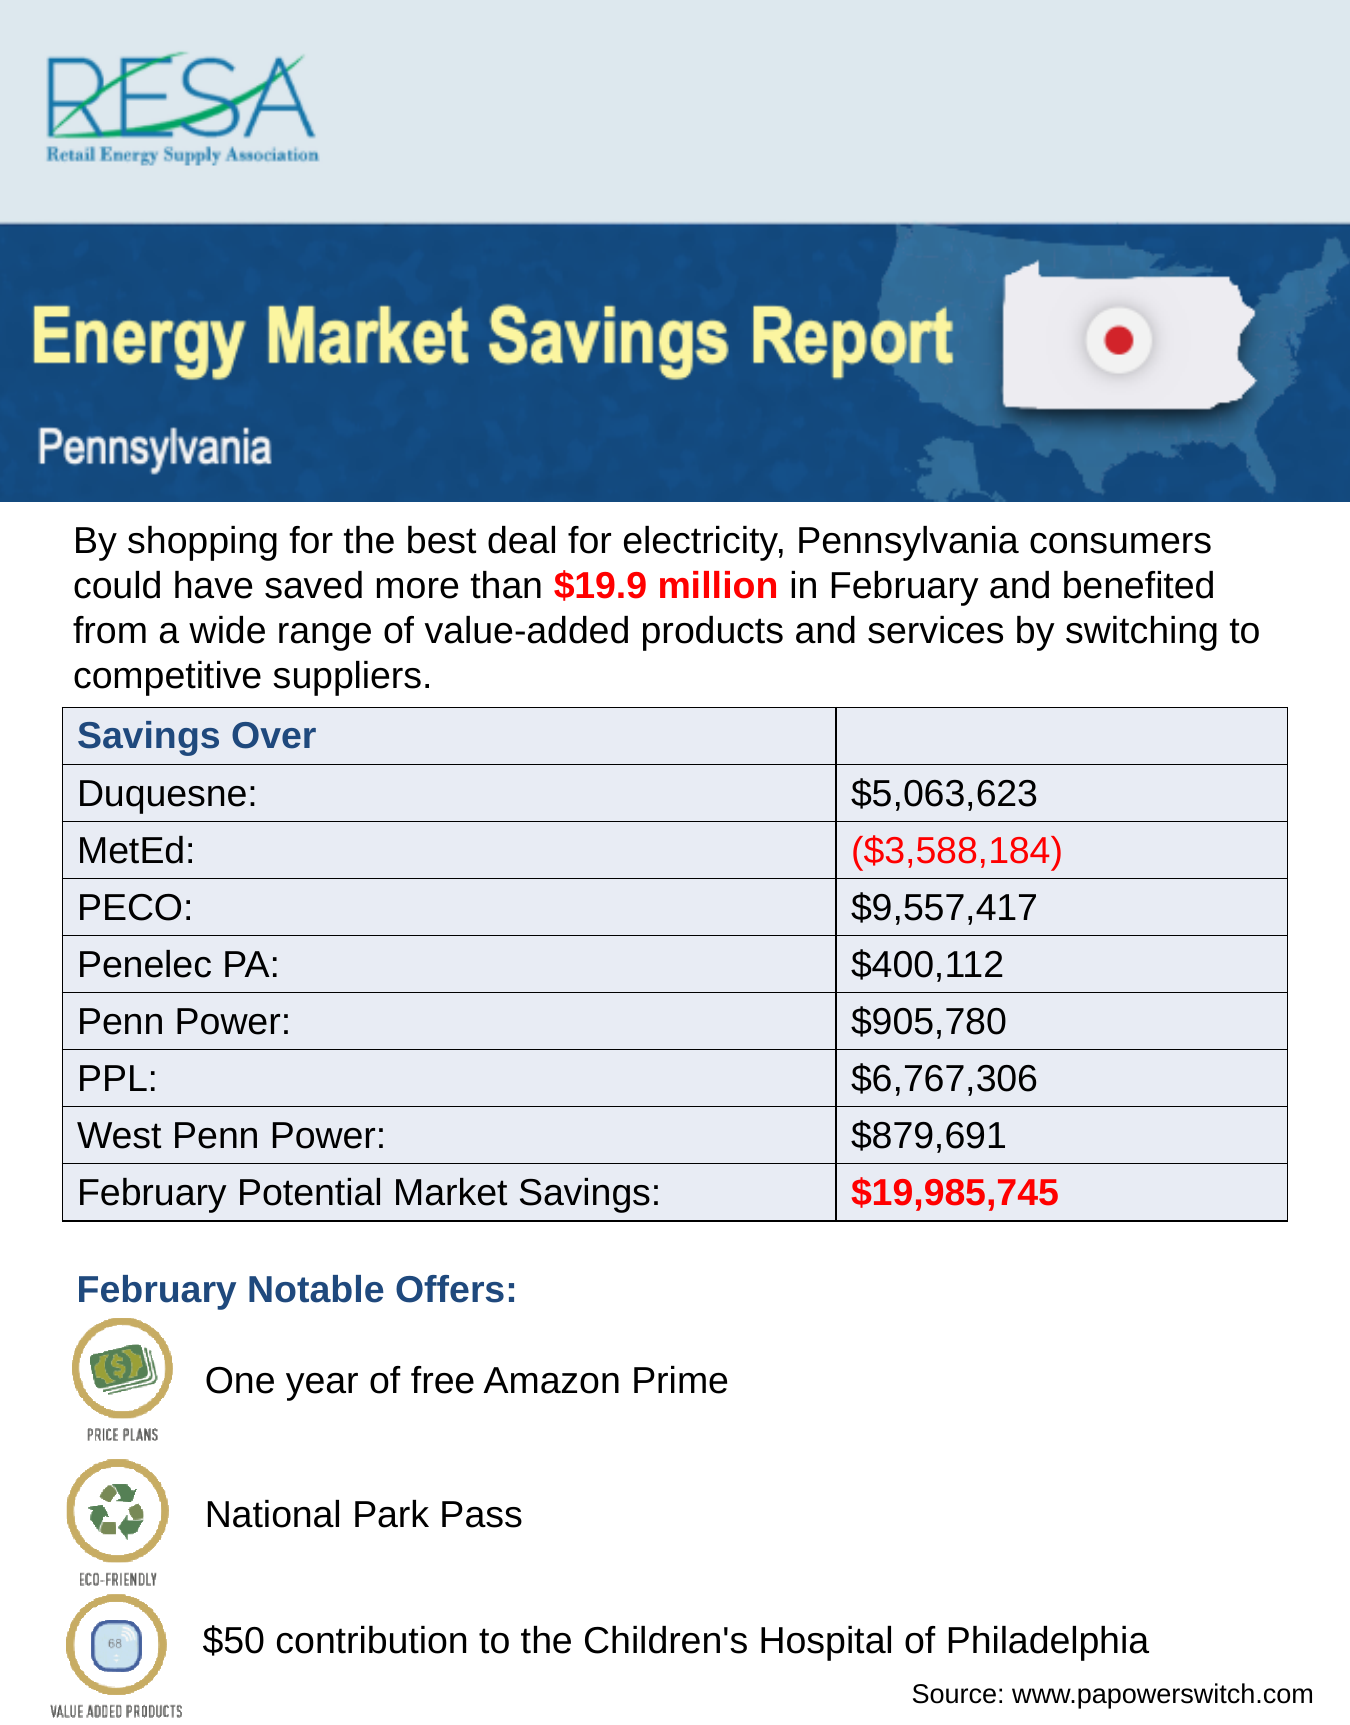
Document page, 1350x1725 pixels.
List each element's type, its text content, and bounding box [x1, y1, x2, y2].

table_cell $879,691 [837, 1107, 1287, 1163]
table_cell ($3,588,184) [837, 822, 1287, 878]
table_cell Duquesne: [63, 765, 835, 821]
table_cell PPL: [63, 1050, 835, 1106]
picture [65, 1310, 177, 1446]
table_cell PECO: [63, 879, 835, 935]
table_header [837, 708, 1287, 764]
table_cell Penelec PA: [63, 936, 835, 992]
table_cell West Penn Power: [63, 1107, 835, 1163]
text_box One year of free Amazon Prime [189, 1348, 1233, 1409]
table_cell February Potential Market Savings: [63, 1164, 835, 1220]
table_cell $19,985,745 [837, 1164, 1287, 1220]
table_cell $400,112 [837, 936, 1287, 992]
text_box National Park Pass [189, 1482, 1260, 1544]
table_header Savings Over [63, 708, 835, 764]
picture [0, 0, 1350, 502]
text_box $50 contribution to the Children's Hospital of Philadelphia [195, 1608, 1300, 1670]
table_cell $9,557,417 [837, 879, 1287, 935]
table_cell Penn Power: [63, 993, 835, 1049]
table_cell $6,767,306 [837, 1050, 1287, 1106]
text_box February Notable Offers: [61, 1257, 737, 1369]
table_cell $905,780 [837, 993, 1287, 1049]
text_box Source: www.papowerswitch.com [896, 1669, 1350, 1718]
table_cell MetEd: [63, 822, 835, 878]
picture [43, 1454, 190, 1724]
table_cell $5,063,623 [837, 765, 1287, 821]
text_box By shopping for the best deal for electricity, Pennsylvania consumers could have saved more than $19.9 million in February and benefited from a wide range of value-added products and services by switching to competitive suppliers. [58, 511, 1297, 751]
